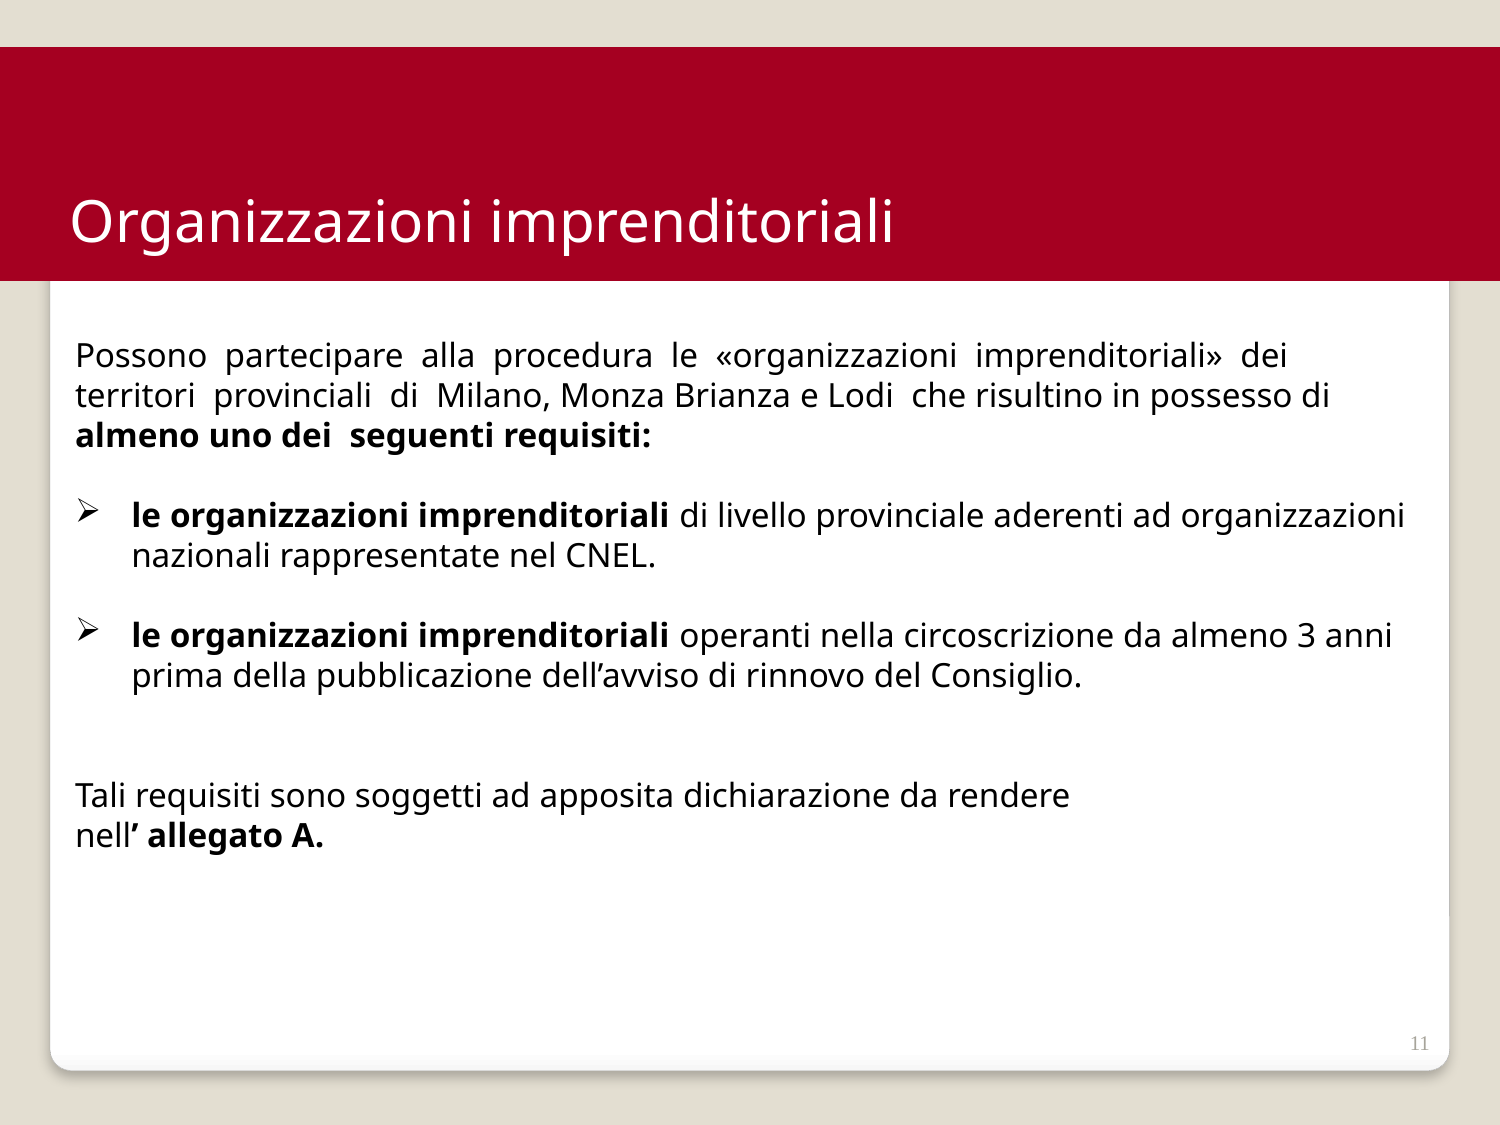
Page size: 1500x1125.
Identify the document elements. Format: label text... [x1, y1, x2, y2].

text_box Organizzazioni imprenditoriali [54, 176, 1443, 261]
text_box [0, 47, 1500, 281]
text_box Possono partecipare alla procedura le «organizzazioni imprenditoriali» dei territori provinciali di Milano, Monza Brianza e Lodi che risultino in possesso di almeno uno dei seguenti requisiti: le organizzazioni imprenditoriali di livello provinciale aderenti ad organizzazioni nazionali rappresentate nel CNEL. le organizzazioni imprenditoriali operanti nella circoscrizione da almeno 3 anni prima della pubblicazione dell’avviso di rinnovo del Consiglio. Tali requisiti sono soggetti ad apposita dichiarazione da rendere nell’ allegato A. [60, 327, 1437, 861]
slide_number 11 [1369, 1002, 1445, 1063]
